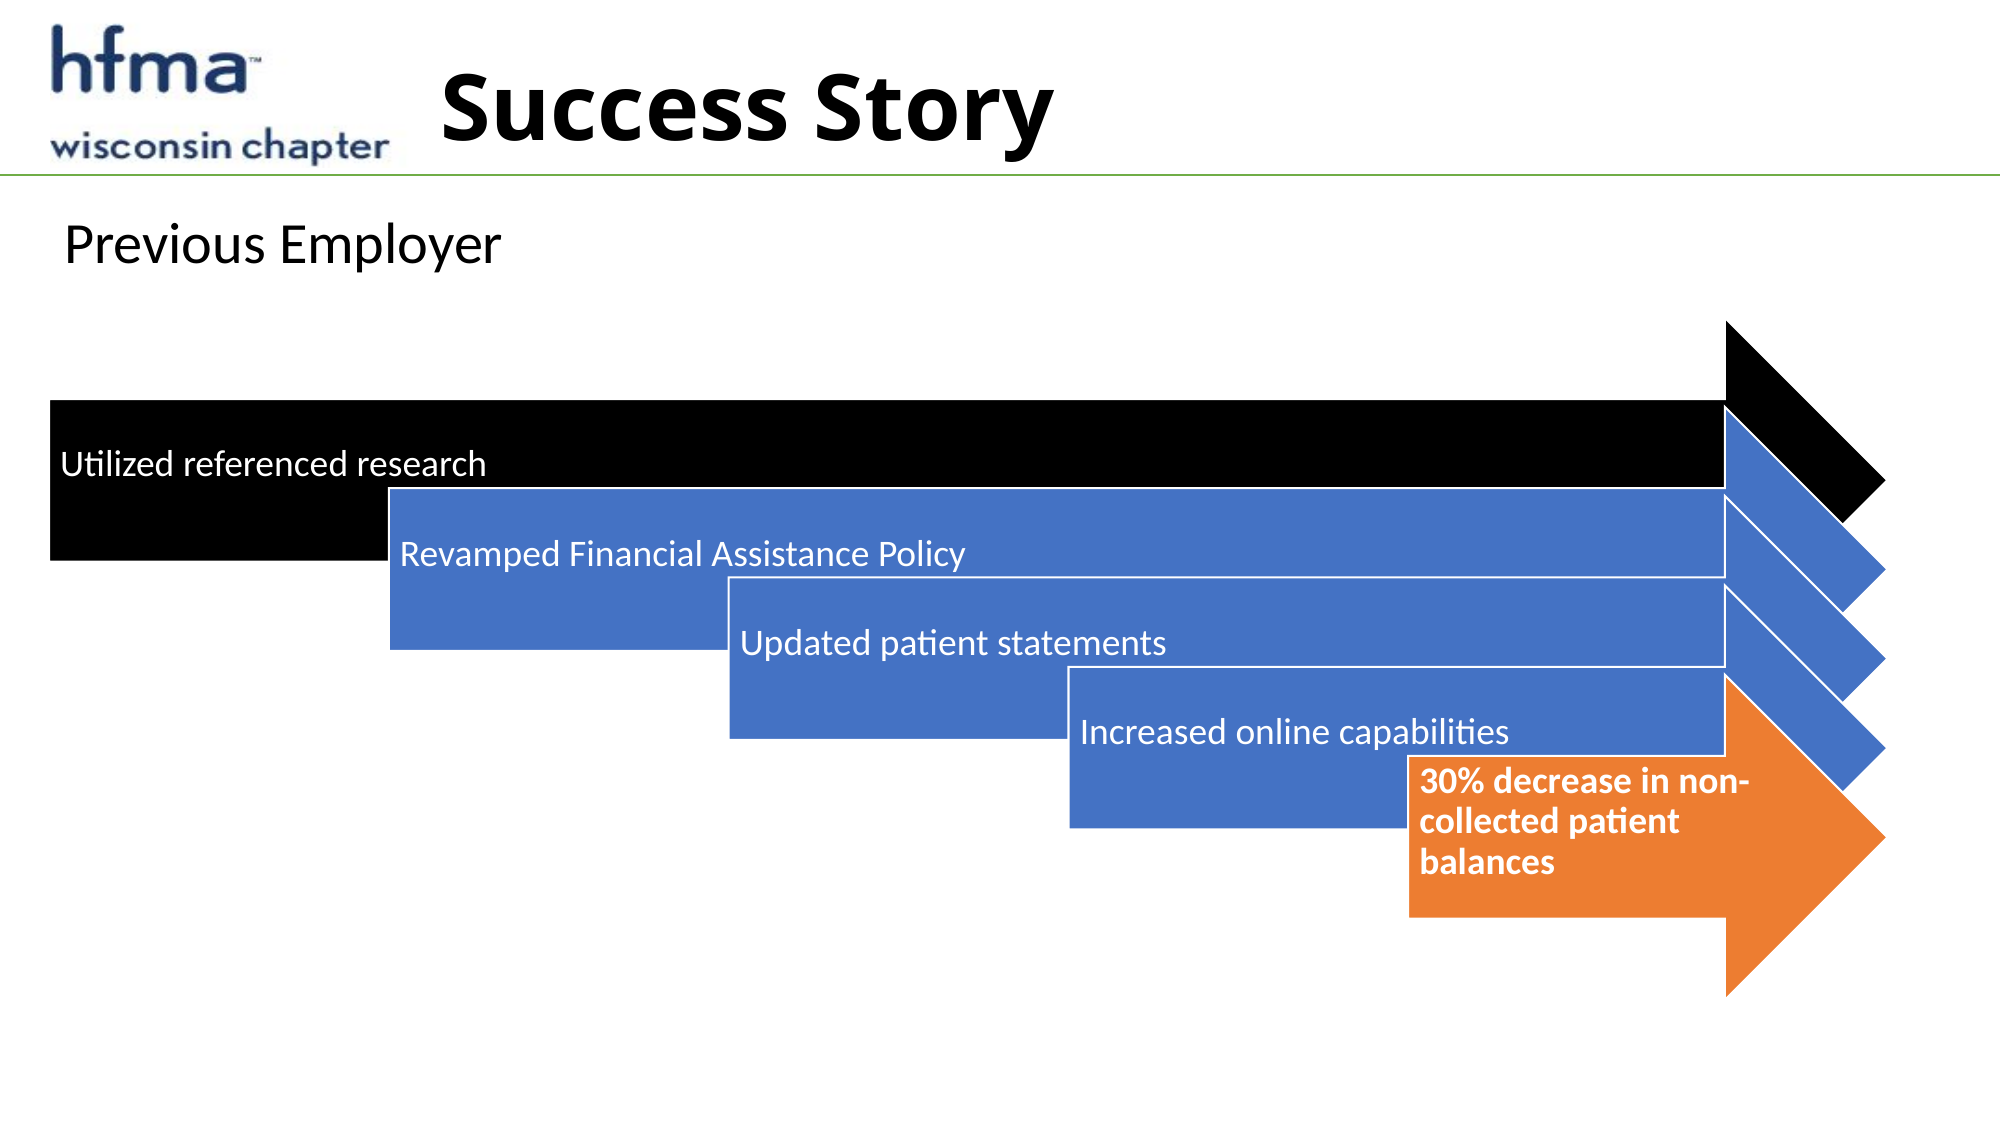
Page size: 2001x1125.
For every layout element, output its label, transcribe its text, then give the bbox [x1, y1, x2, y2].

title Success Story [425, 54, 1975, 156]
picture [50, 0, 1238, 168]
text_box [48, 205, 1888, 1113]
